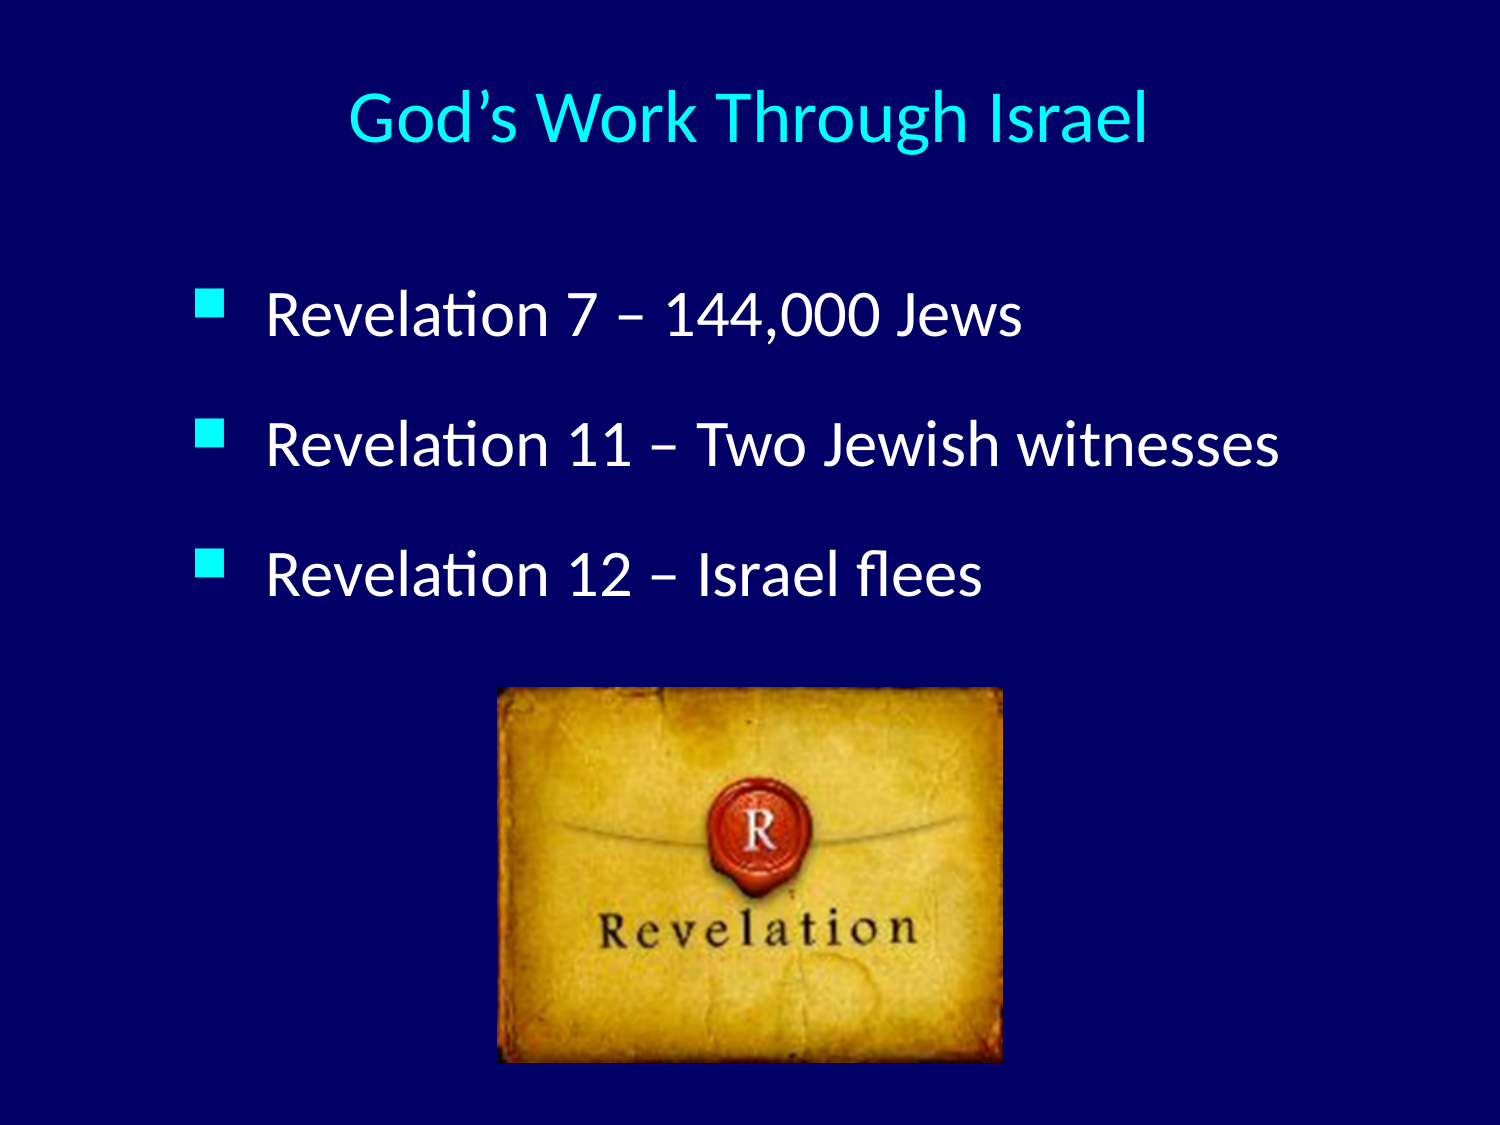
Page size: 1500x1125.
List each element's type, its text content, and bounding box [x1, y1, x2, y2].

picture [497, 687, 1003, 1063]
list Revelation 7 – 144,000 Jews Revelation 11 – Two Jewish witnesses Revelation 12 – Israel flees [175, 262, 1325, 638]
title God’s Work Through Israel [112, 37, 1388, 188]
